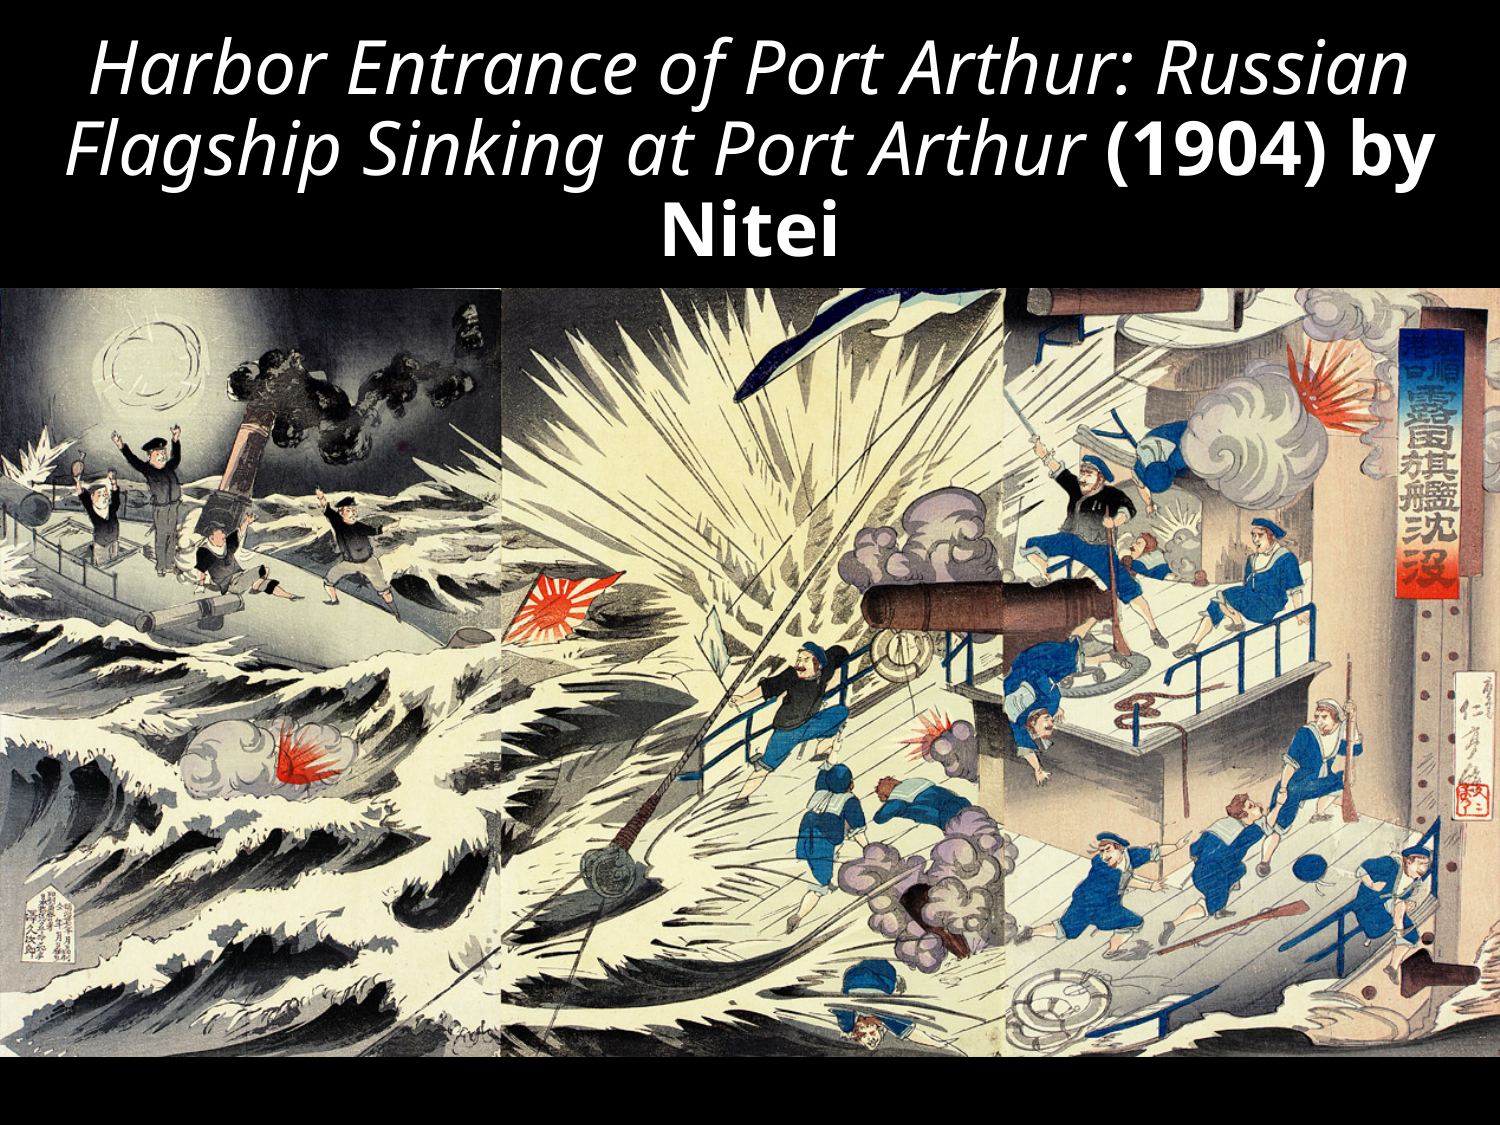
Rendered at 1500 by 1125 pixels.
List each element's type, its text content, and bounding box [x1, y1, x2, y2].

picture [0, 288, 1500, 1057]
title Harbor Entrance of Port Arthur: Russian Flagship Sinking at Port Arthur (1904) by Nitei [0, 0, 1500, 288]
